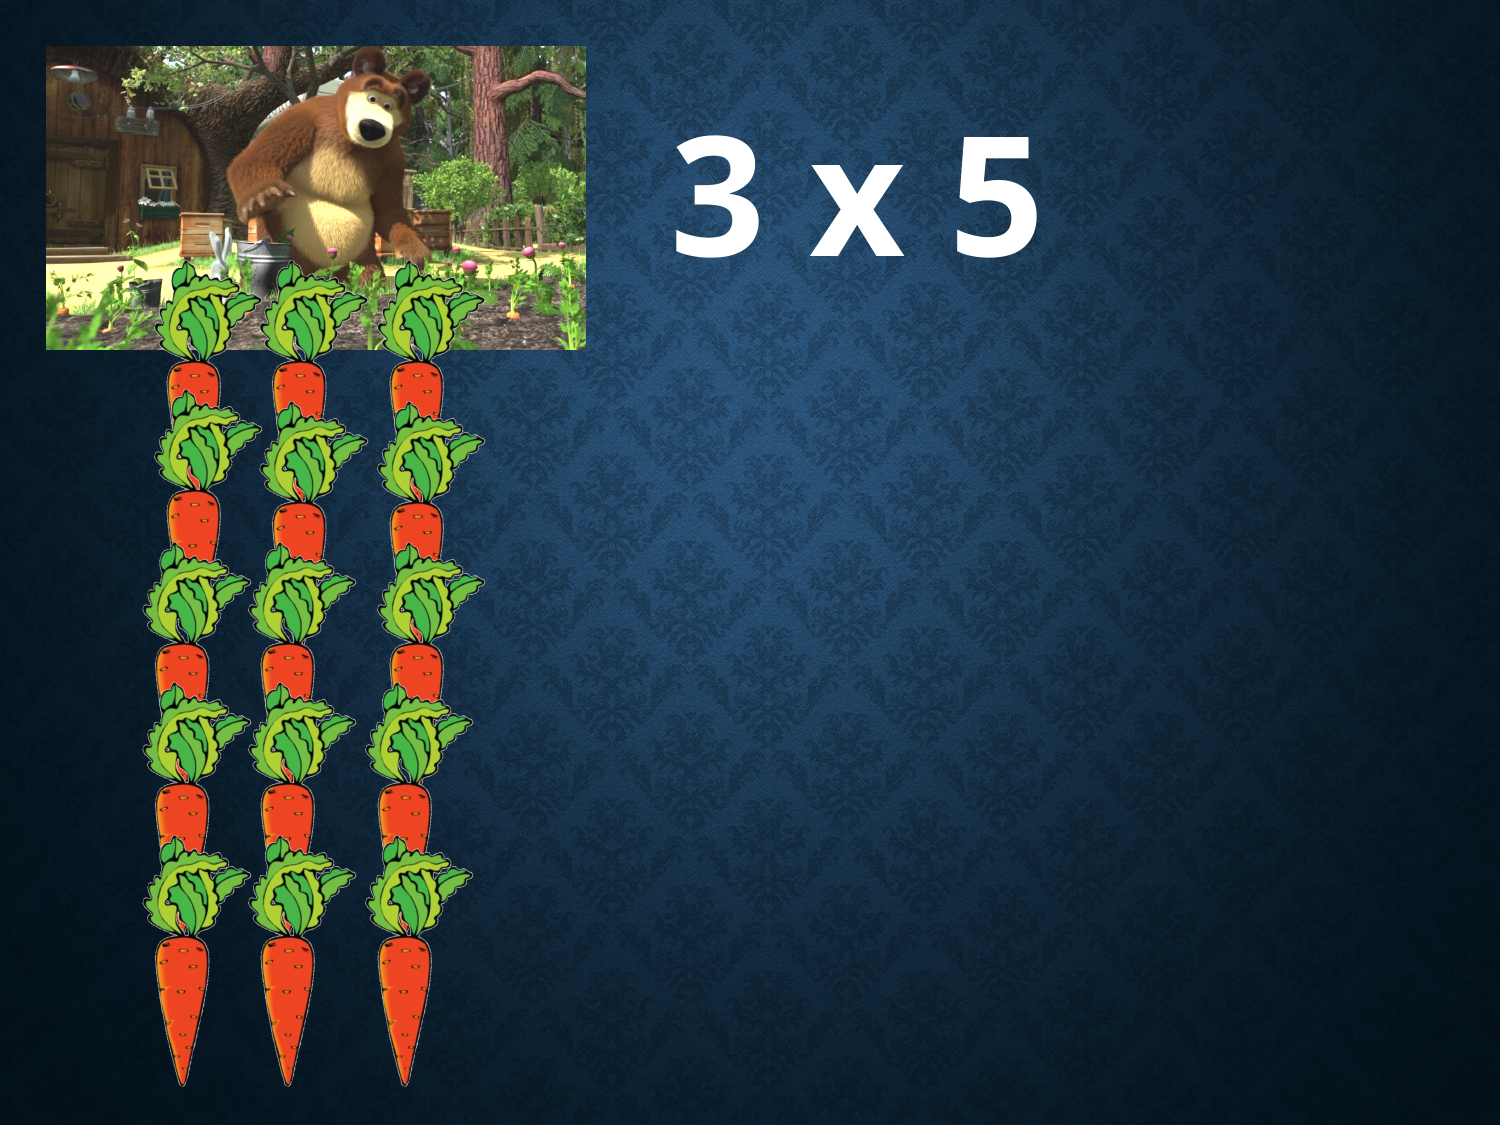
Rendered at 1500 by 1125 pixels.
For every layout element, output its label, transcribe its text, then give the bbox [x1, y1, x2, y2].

text_box 3 х 5 [656, 81, 1395, 297]
picture [46, 46, 587, 1086]
